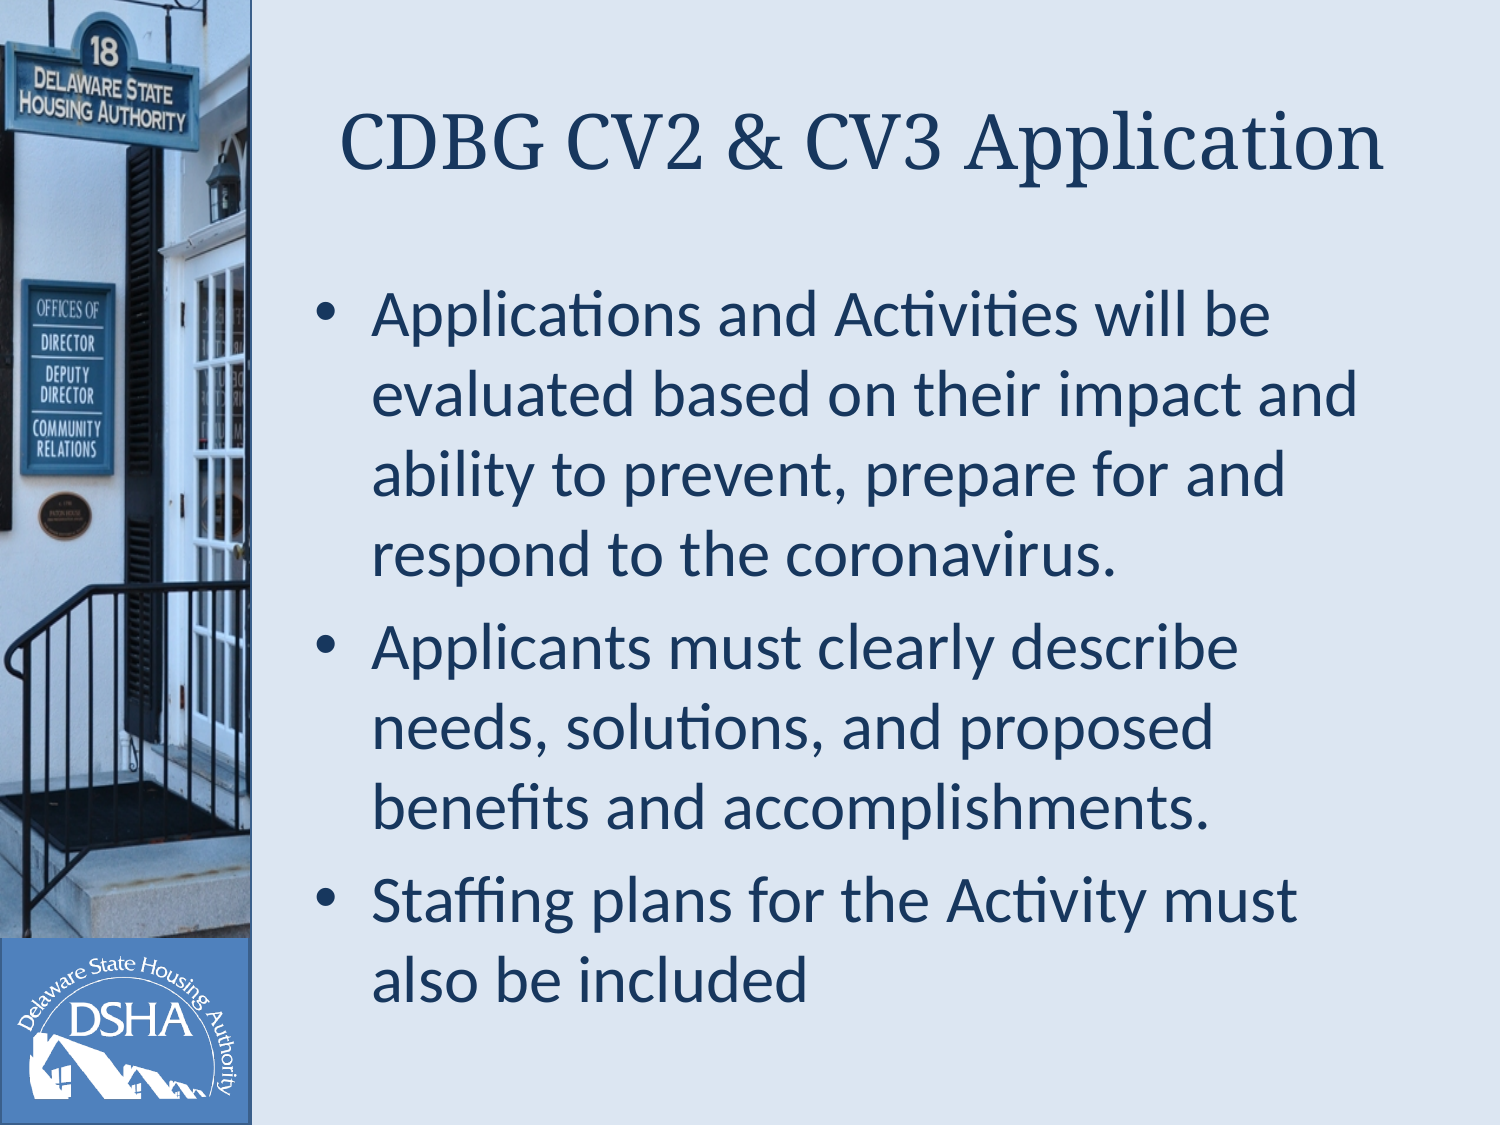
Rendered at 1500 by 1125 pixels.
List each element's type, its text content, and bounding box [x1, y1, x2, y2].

picture [17, 956, 238, 1100]
picture [0, 0, 250, 938]
list Applications and Activities will be evaluated based on their impact and ability to prevent, prepare for and respond to the coronavirus. Applicants must clearly describe needs, solutions, and proposed benefits and accomplishments. Staffing plans for the Activity must also be included [300, 262, 1425, 1025]
title CDBG CV2 & CV3 Application [300, 45, 1425, 233]
